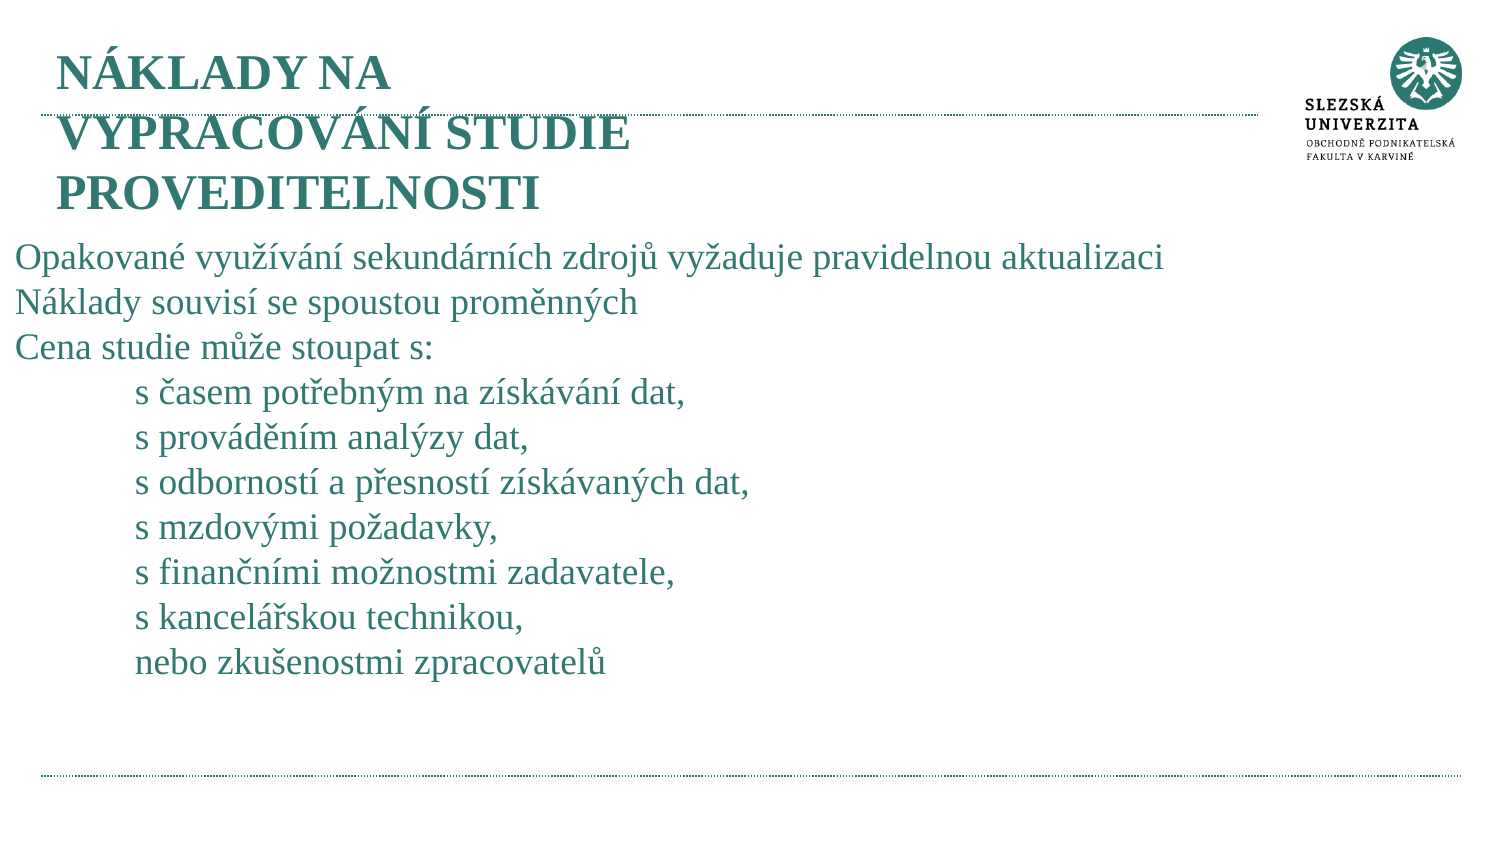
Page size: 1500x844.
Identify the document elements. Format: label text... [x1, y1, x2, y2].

list Opakované využívání sekundárních zdrojů vyžaduje pravidelnou aktualizaci Náklady souvisí se spoustou proměnných Cena studie může stoupat s: s časem potřebným na získávání dat, s prováděním analýzy dat, s odborností a přesností získávaných dat, s mzdovými požadavky, s finančními možnostmi zadavatele, s kancelářskou technikou, nebo zkušenostmi zpracovatelů [0, 224, 1294, 760]
picture [1305, 37, 1462, 160]
title Náklady na vypracování studie proveditelnosti [41, 32, 786, 116]
